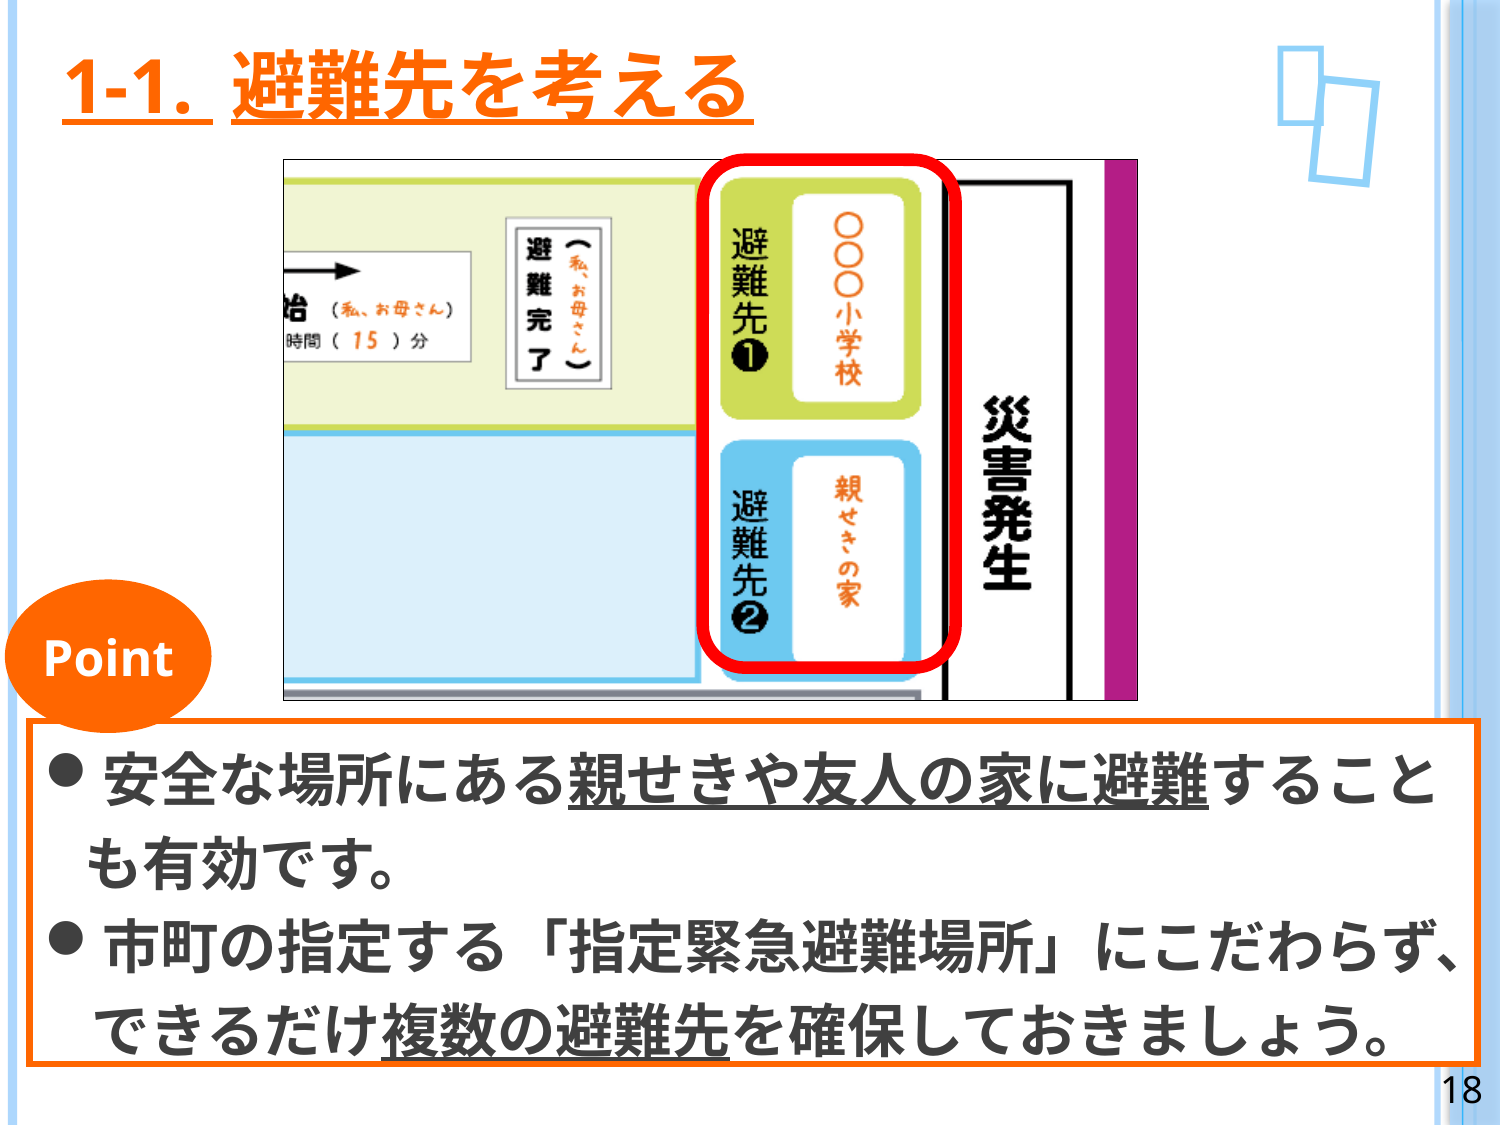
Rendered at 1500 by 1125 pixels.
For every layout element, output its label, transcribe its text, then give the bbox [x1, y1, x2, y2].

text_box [1224, 0, 1500, 263]
text_box 18 [1425, 1058, 1499, 1119]
picture [282, 159, 1139, 578]
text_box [4, 578, 1479, 1065]
text_box [0, 130, 1497, 331]
text_box 1-1. 避難先を考える [47, 31, 1218, 136]
